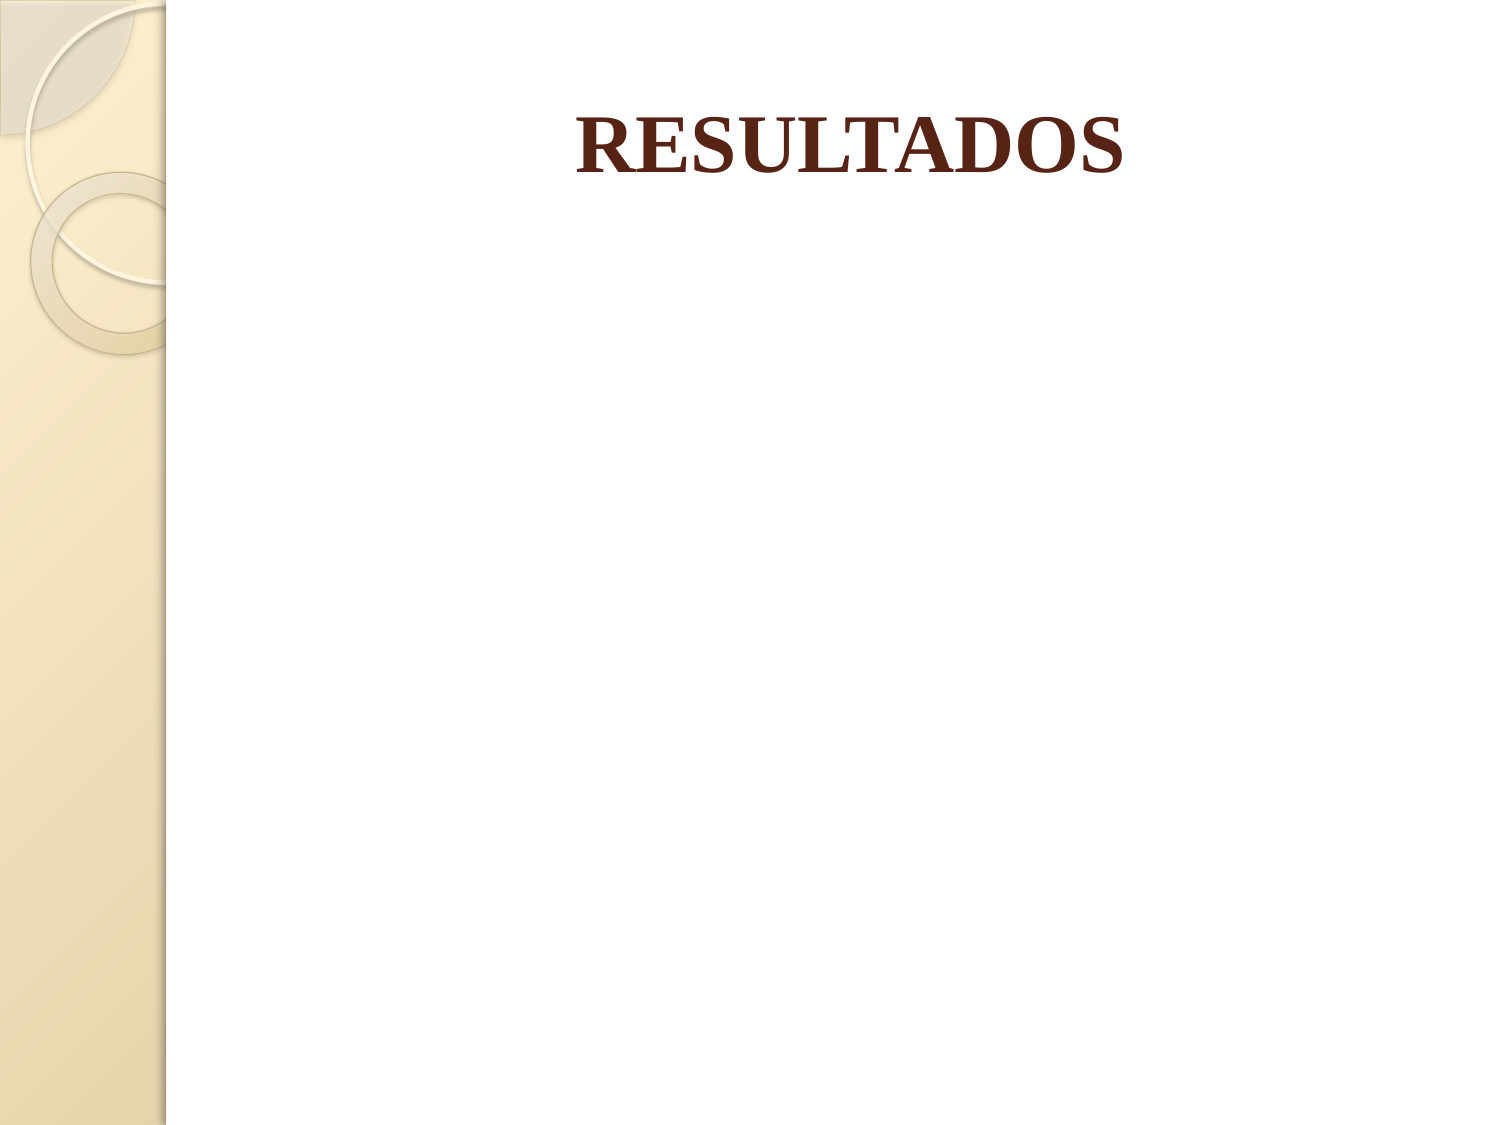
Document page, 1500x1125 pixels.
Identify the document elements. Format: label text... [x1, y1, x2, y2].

title RESULTADOS [235, 45, 1466, 233]
